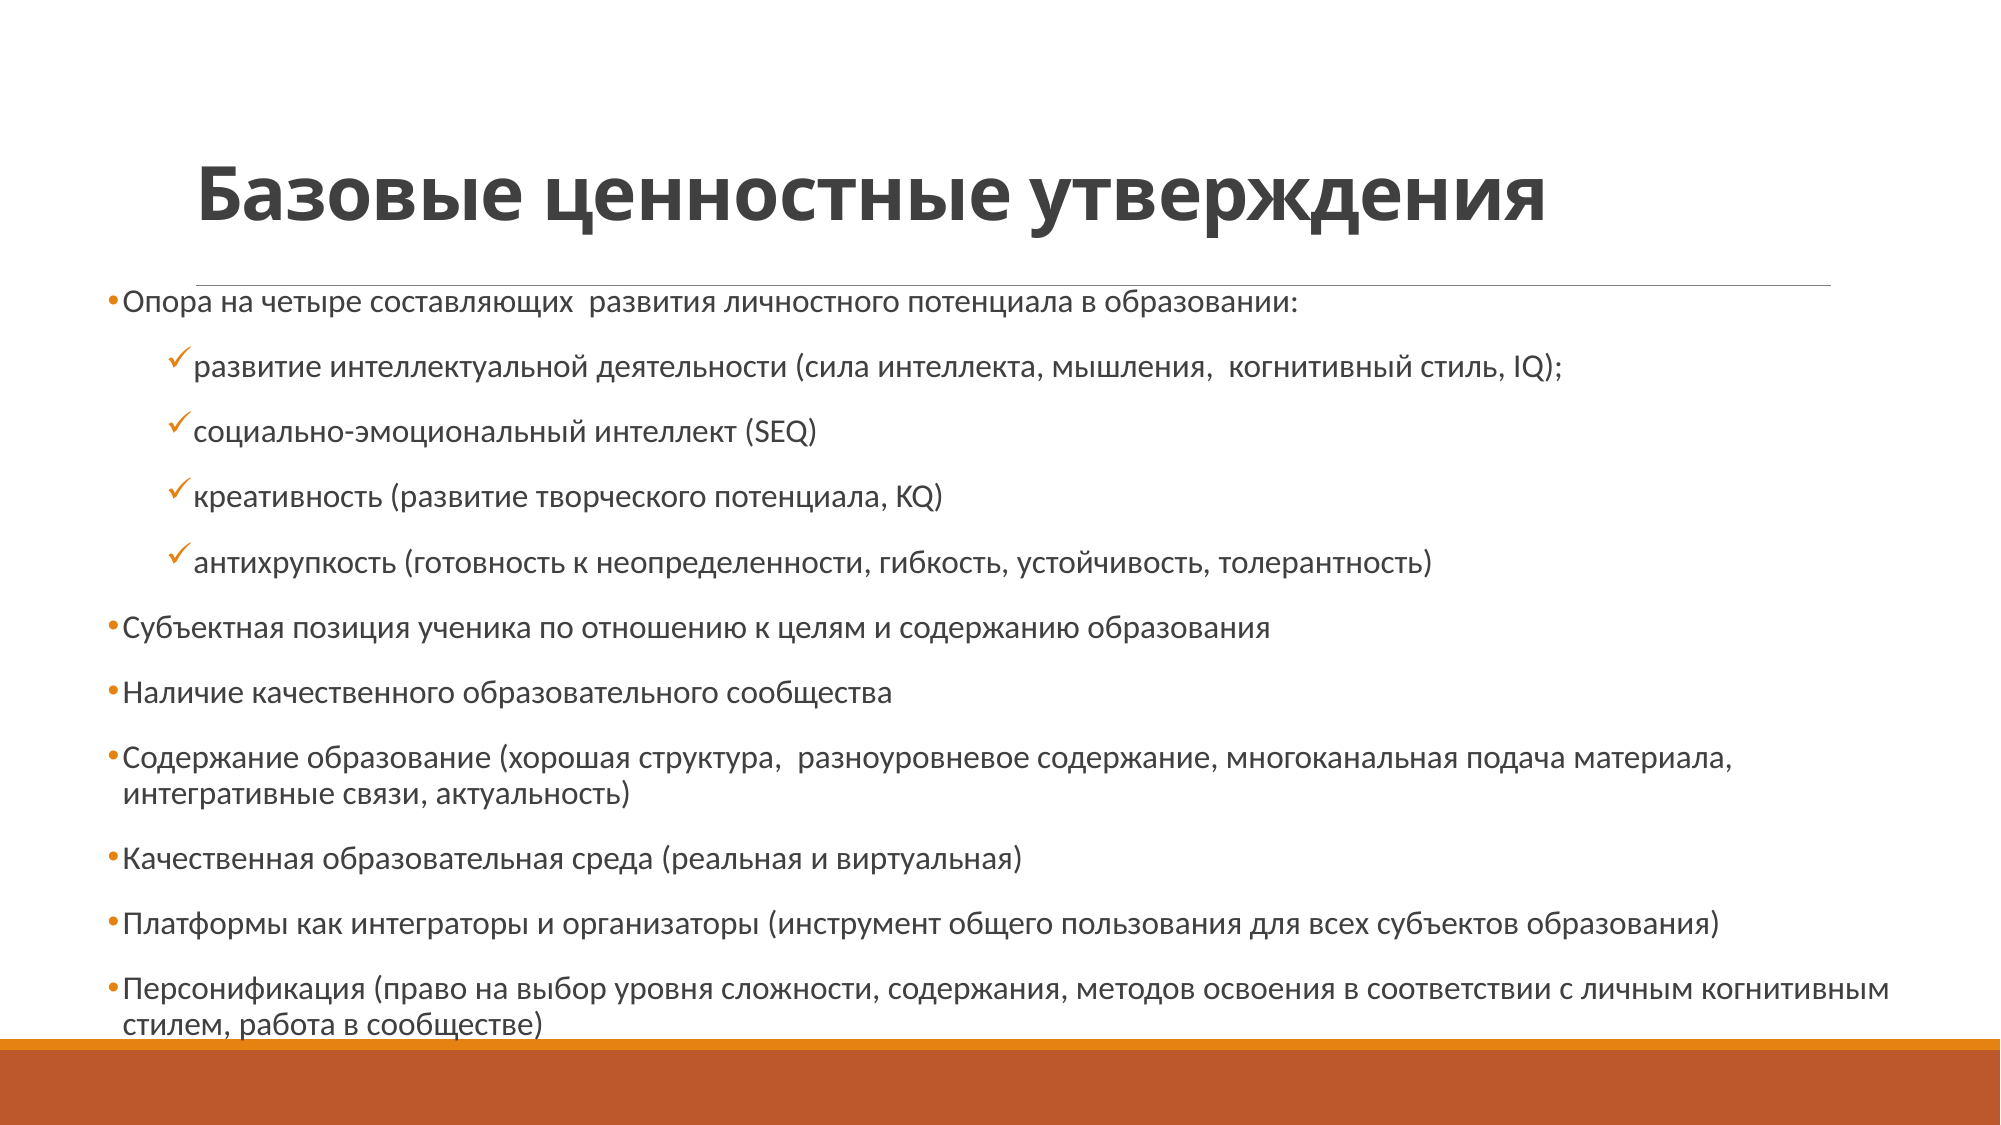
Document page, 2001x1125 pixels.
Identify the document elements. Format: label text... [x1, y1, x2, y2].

list Опора на четыре составляющих развития личностного потенциала в образовании: развитие интеллектуальной деятельности (сила интеллекта, мышления, когнитивный стиль, IQ); социально-эмоциональный интеллект (SEQ) креативность (развитие творческого потенциала, KQ) антихрупкость (готовность к неопределенности, гибкость, устойчивость, толерантность) Субъектная позиция ученика по отношению к целям и содержанию образования Наличие качественного образовательного сообщества Содержание образование (хорошая структура, разноуровневое содержание, многоканальная подача материала, интегративные связи, актуальность) Качественная образовательная среда (реальная и виртуальная) Платформы как интеграторы и организаторы (инструмент общего пользования для всех субъектов образования) Персонификация (право на выбор уровня сложности, содержания, методов освоения в соответствии с личным когнитивным стилем, работа в сообществе) [107, 276, 1897, 937]
title Базовые ценностные утверждения [180, 47, 1830, 244]
